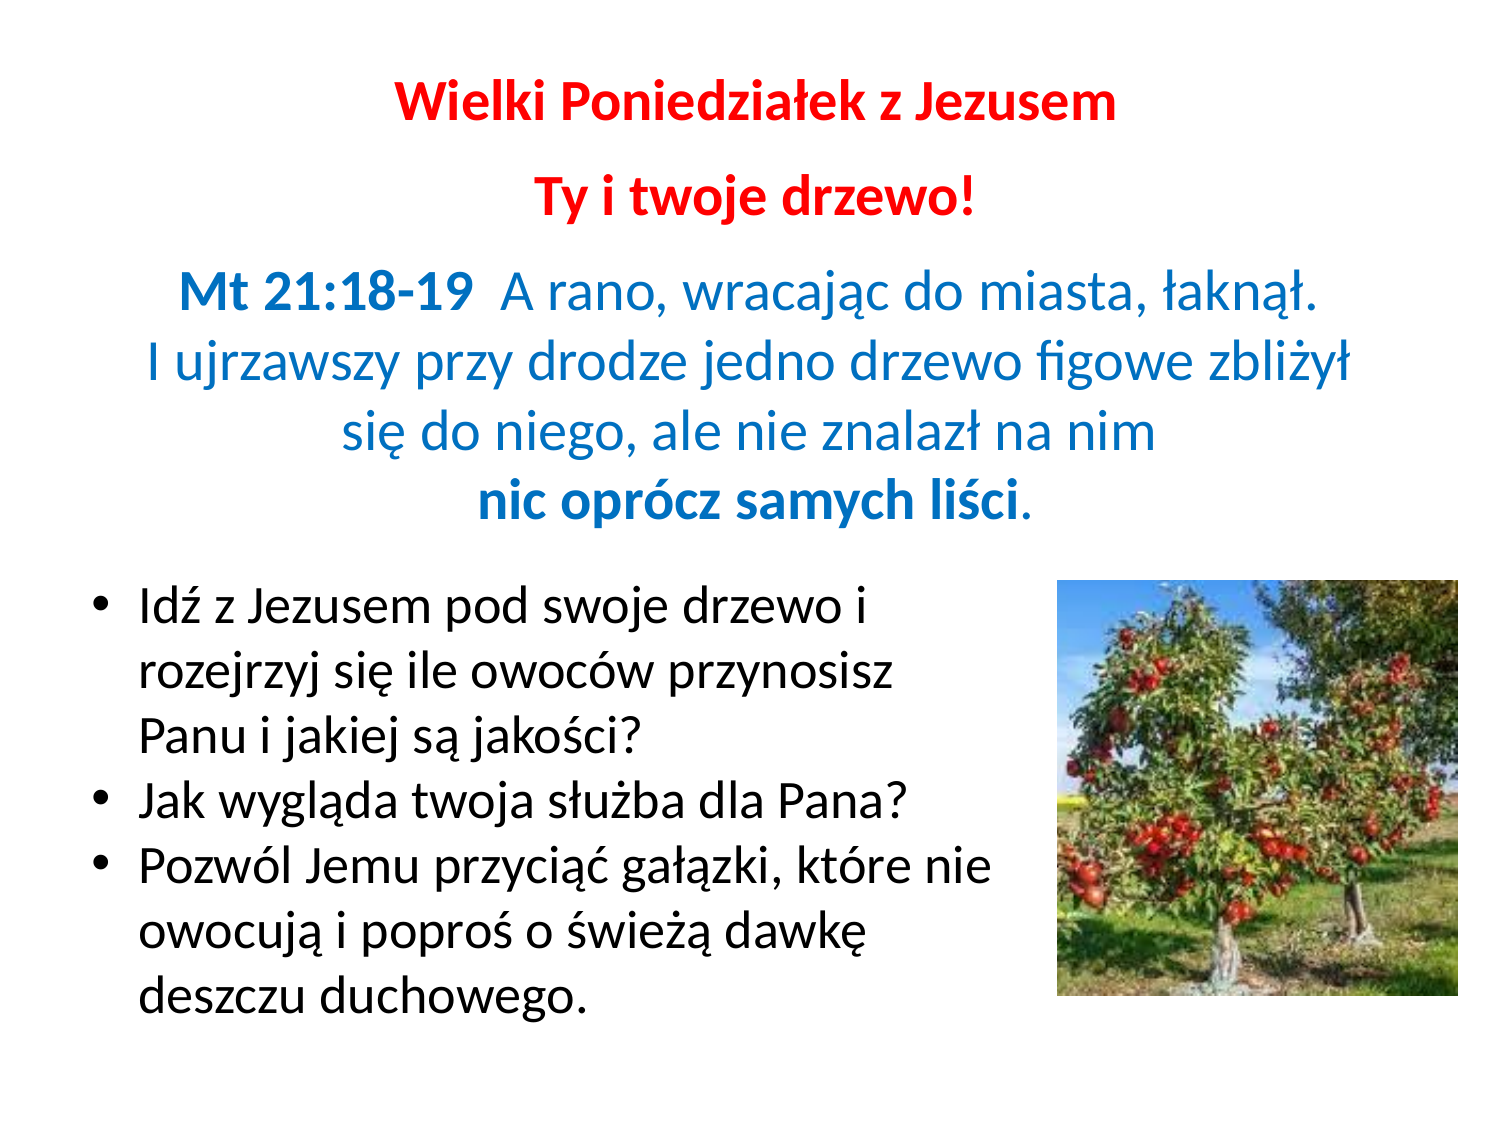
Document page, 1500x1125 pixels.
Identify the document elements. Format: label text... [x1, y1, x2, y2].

text_box Idź z Jezusem pod swoje drzewo i rozejrzyj się ile owoców przynosisz Panu i jakiej są jakości? Jak wygląda twoja służba dla Pana? Pozwól Jemu przyciąć gałązki, które nie owocują i poproś o świeżą dawkę deszczu duchowego. [76, 562, 1022, 1077]
picture [1056, 579, 1458, 996]
text_box Wielki Poniedziałek z Jezusem Ty i twoje drzewo! Mt 21:18-19 A rano, wracając do miasta, łaknął. I ujrzawszy przy drodze jedno drzewo figowe zbliżył się do niego, ale nie znalazł na nim nic oprócz samych liści. [53, 54, 1459, 540]
